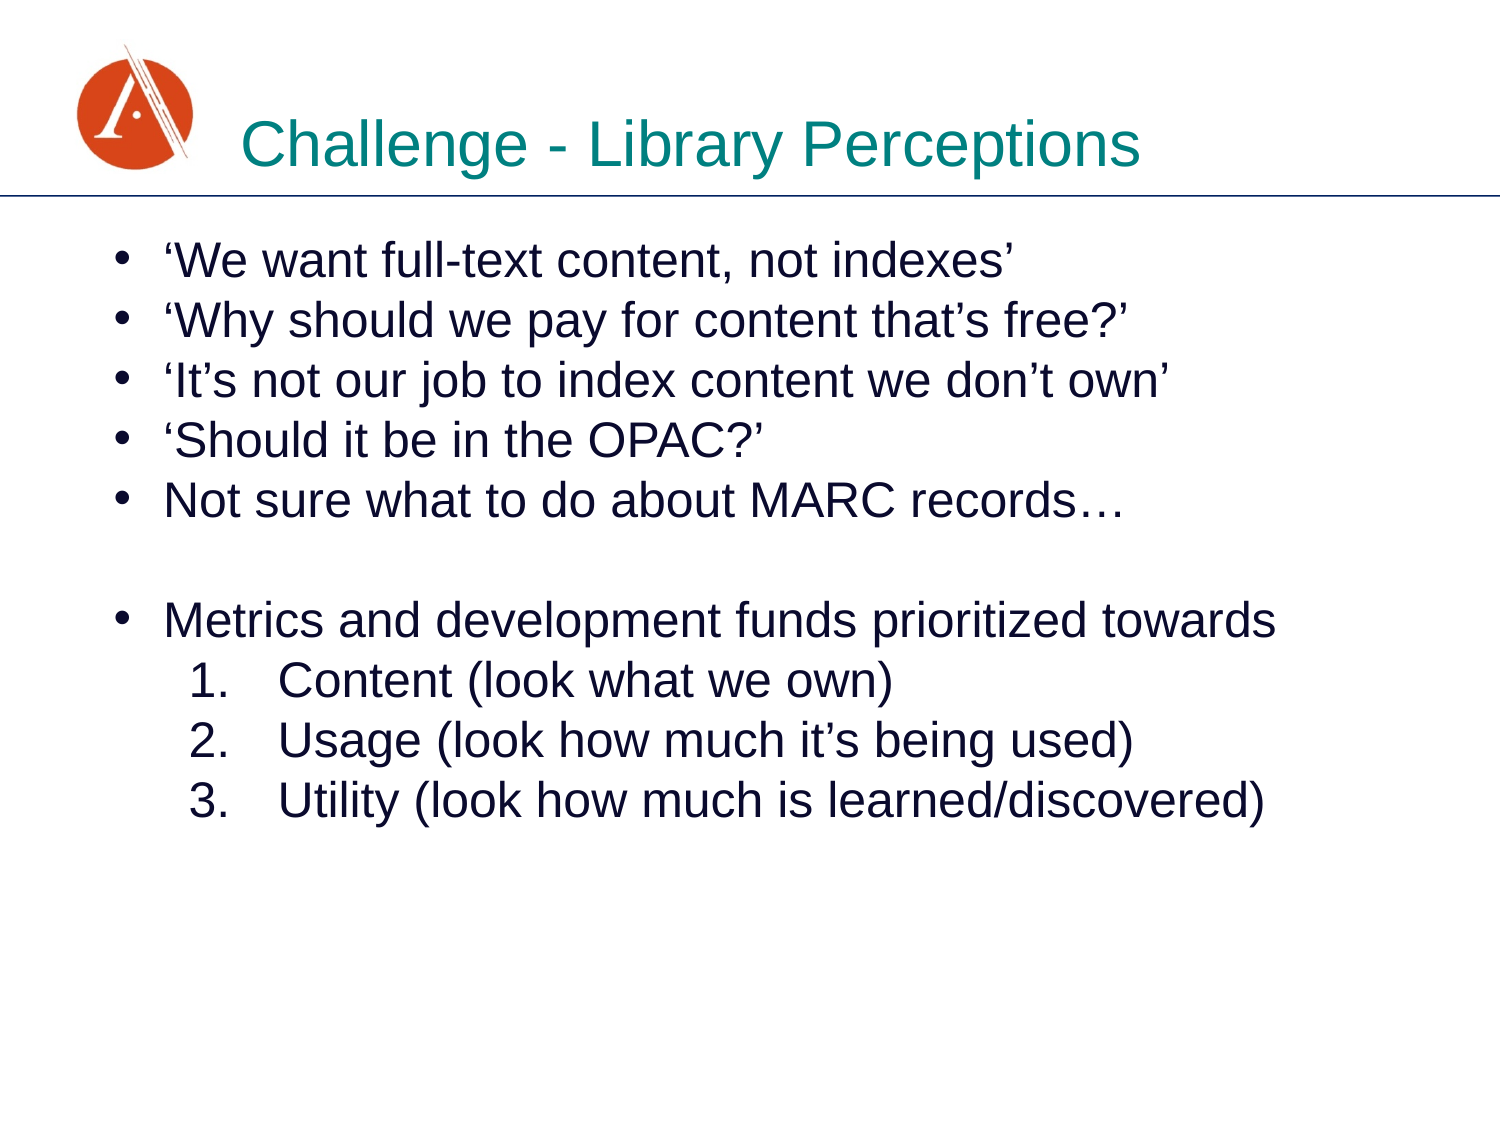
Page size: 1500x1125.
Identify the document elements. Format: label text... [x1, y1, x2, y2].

text_box ‘We want full-text content, not indexes’ ‘Why should we pay for content that’s free?’ ‘It’s not our job to index content we don’t own’ ‘Should it be in the OPAC?’ Not sure what to do about MARC records… Metrics and development funds prioritized towards Content (look what we own) Usage (look how much it’s being used) Utility (look how much is learned/discovered) [98, 219, 1453, 895]
picture [65, 39, 207, 174]
text_box Challenge - Library Perceptions [224, 109, 1500, 172]
